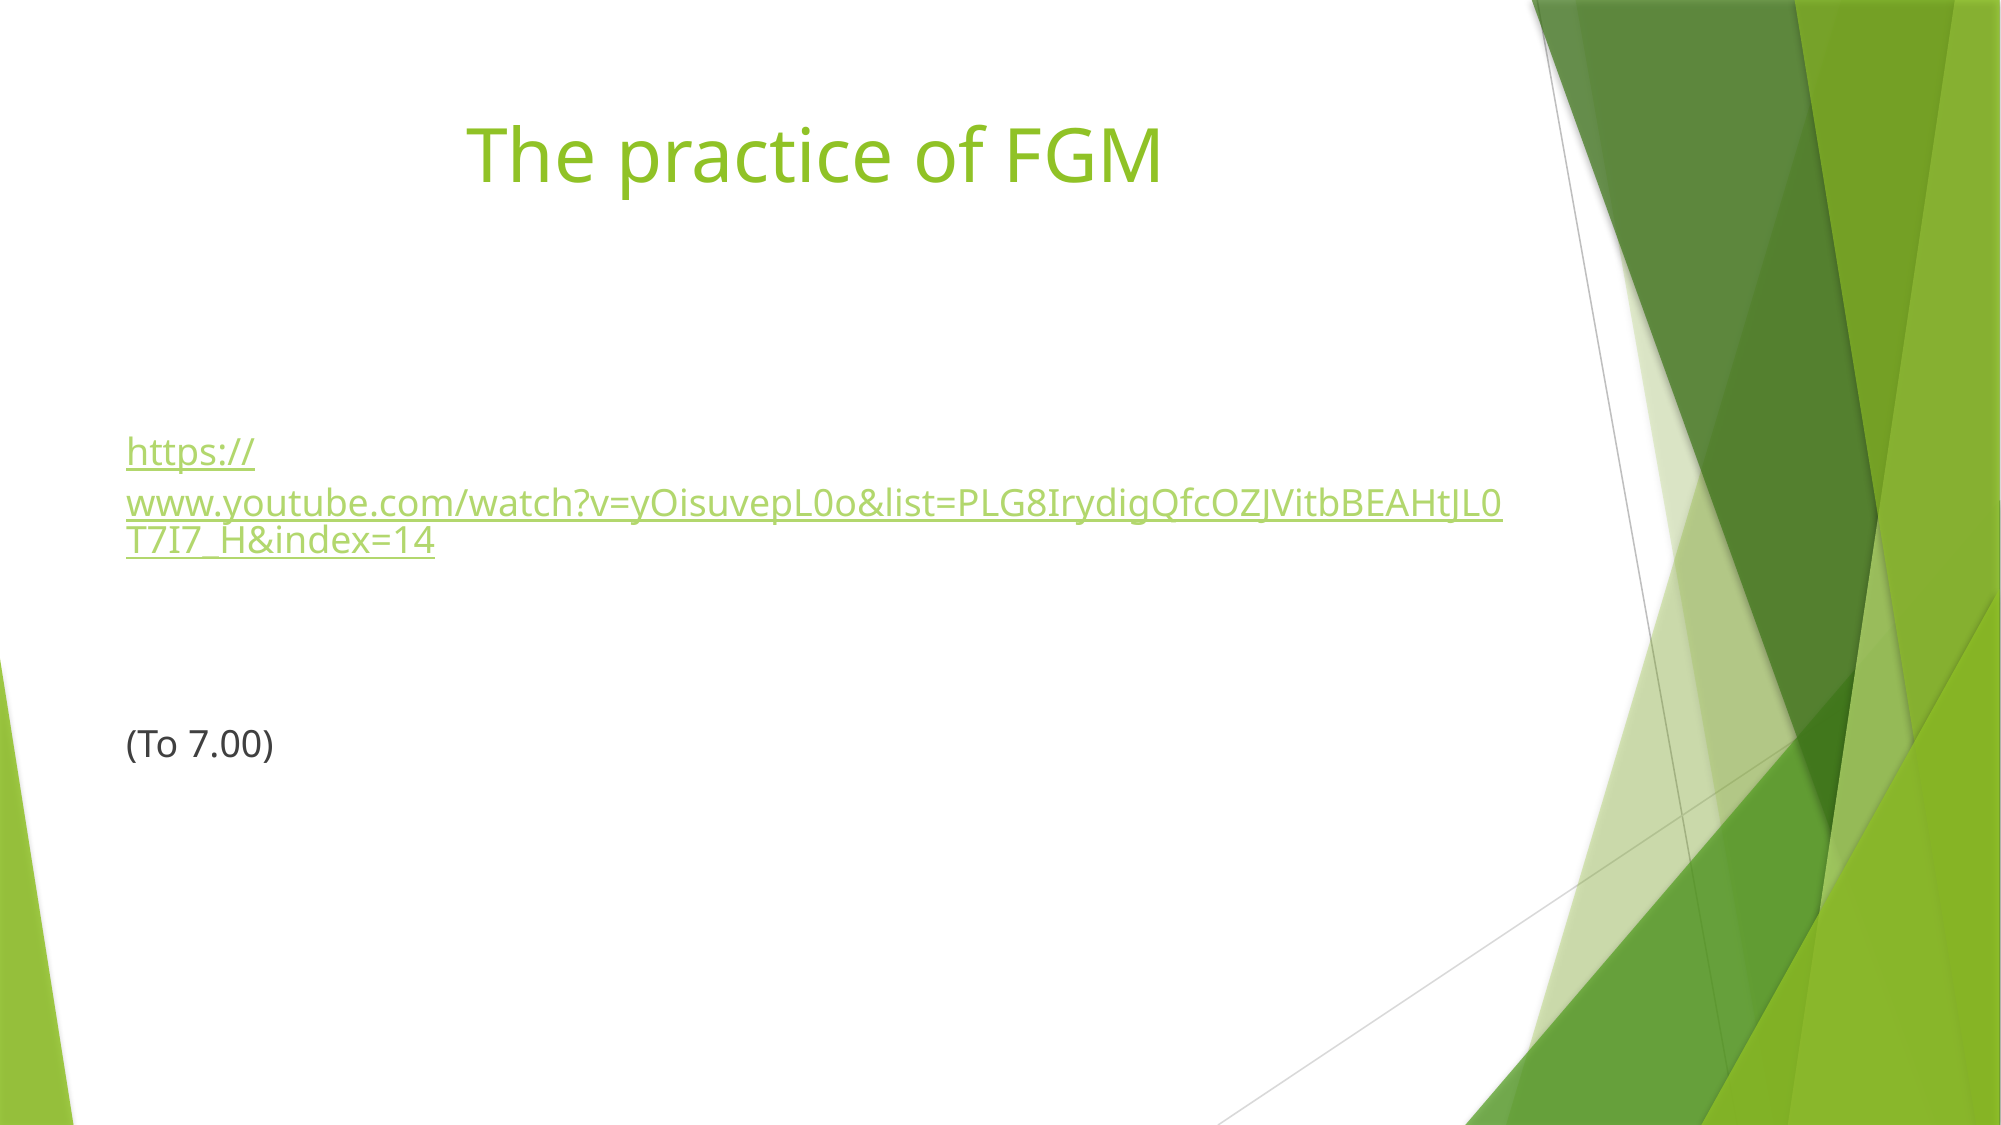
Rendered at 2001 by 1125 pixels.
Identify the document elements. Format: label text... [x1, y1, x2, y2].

title The practice of FGM [111, 99, 1522, 317]
list https://www.youtube.com/watch?v=yOisuvepL0o&list=PLG8IrydigQfcOZJVitbBEAHtJL0T7I7_H&index=14 (To 7.00) [111, 354, 1522, 992]
